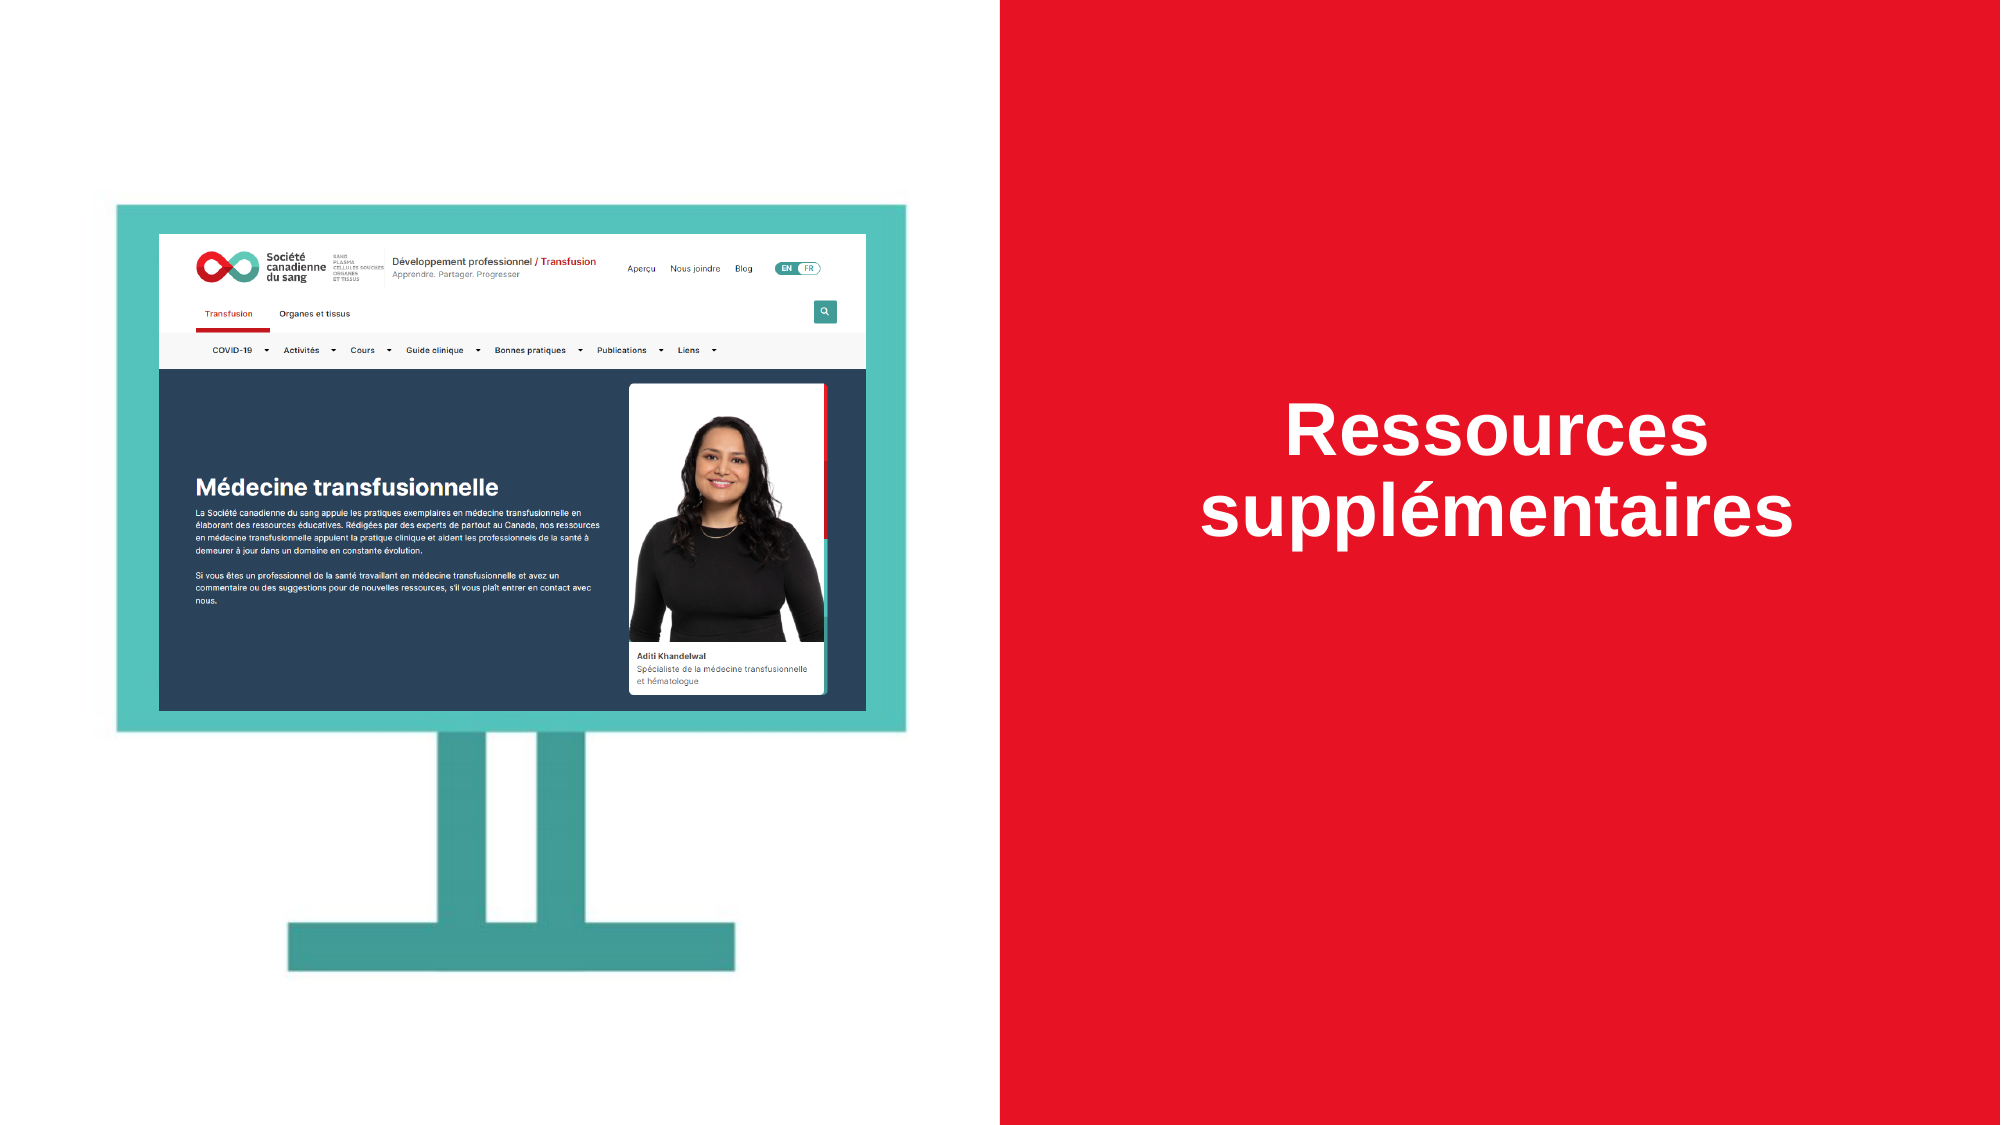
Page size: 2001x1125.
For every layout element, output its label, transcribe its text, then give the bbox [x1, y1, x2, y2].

picture [70, 166, 942, 993]
title Ressources supplémentaires [1115, 62, 1881, 972]
